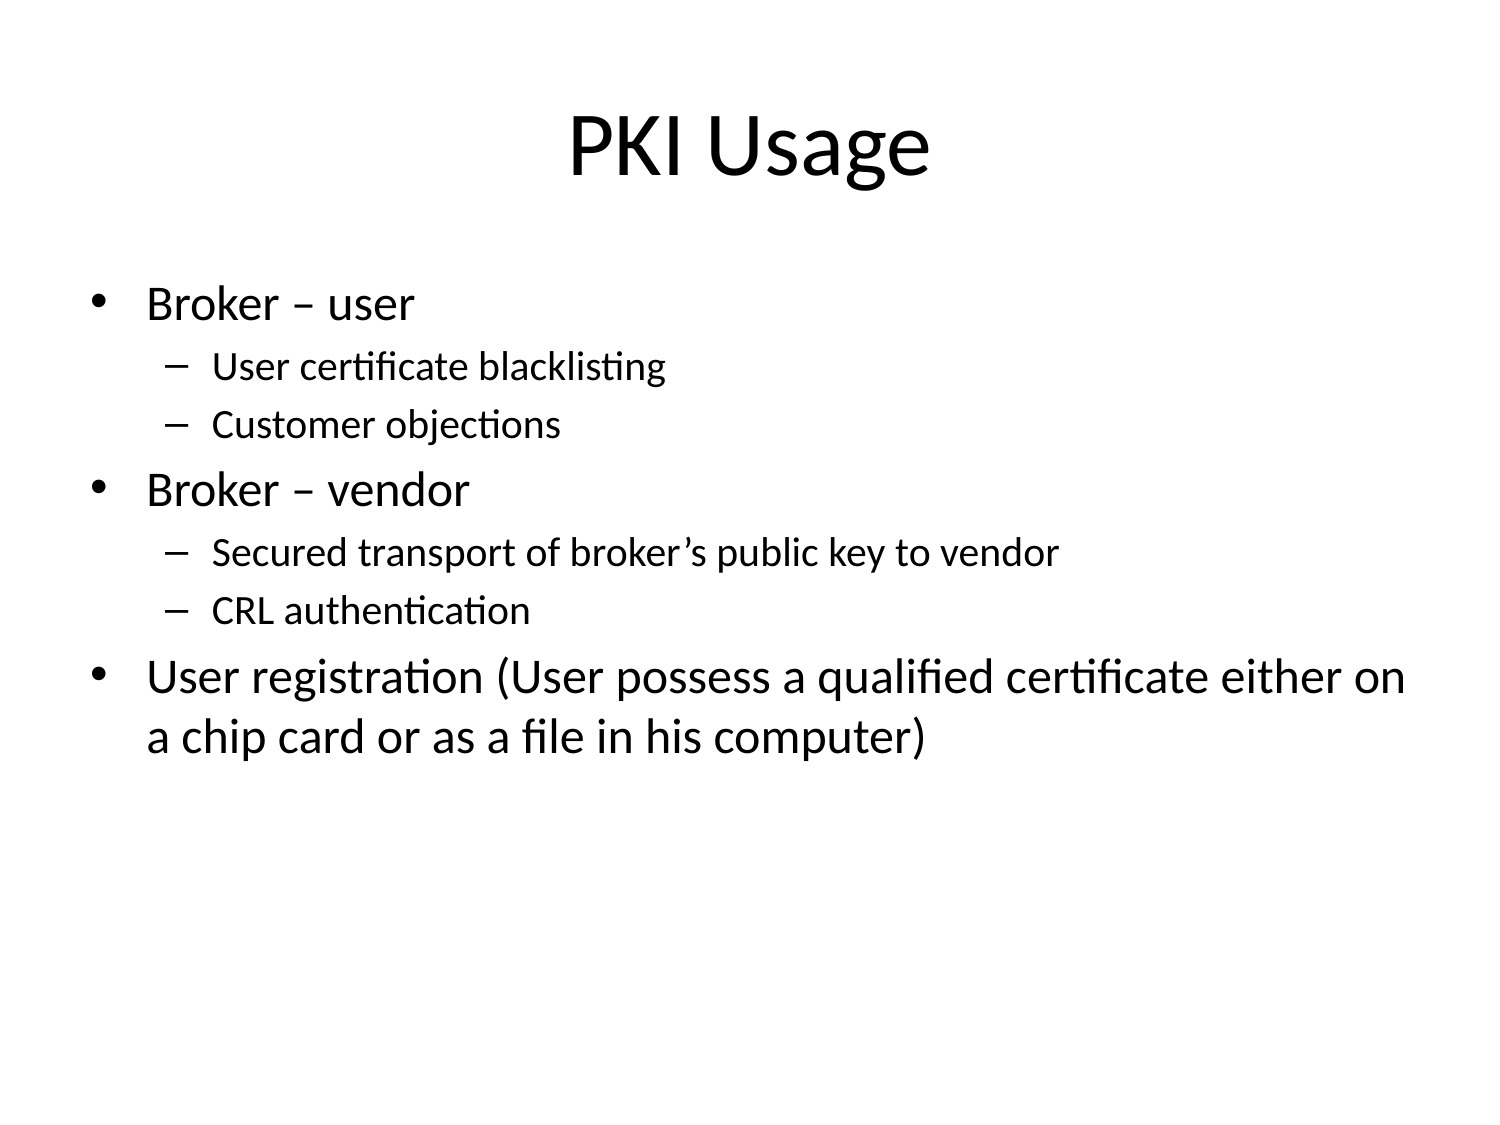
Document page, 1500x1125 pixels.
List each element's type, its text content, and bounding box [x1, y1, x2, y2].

title PKI Usage [74, 44, 1426, 233]
list Broker – user User certificate blacklisting Customer objections Broker – vendor Secured transport of broker’s public key to vendor CRL authentication User registration (User possess a qualified certificate either on a chip card or as a file in his computer) [74, 262, 1426, 1006]
